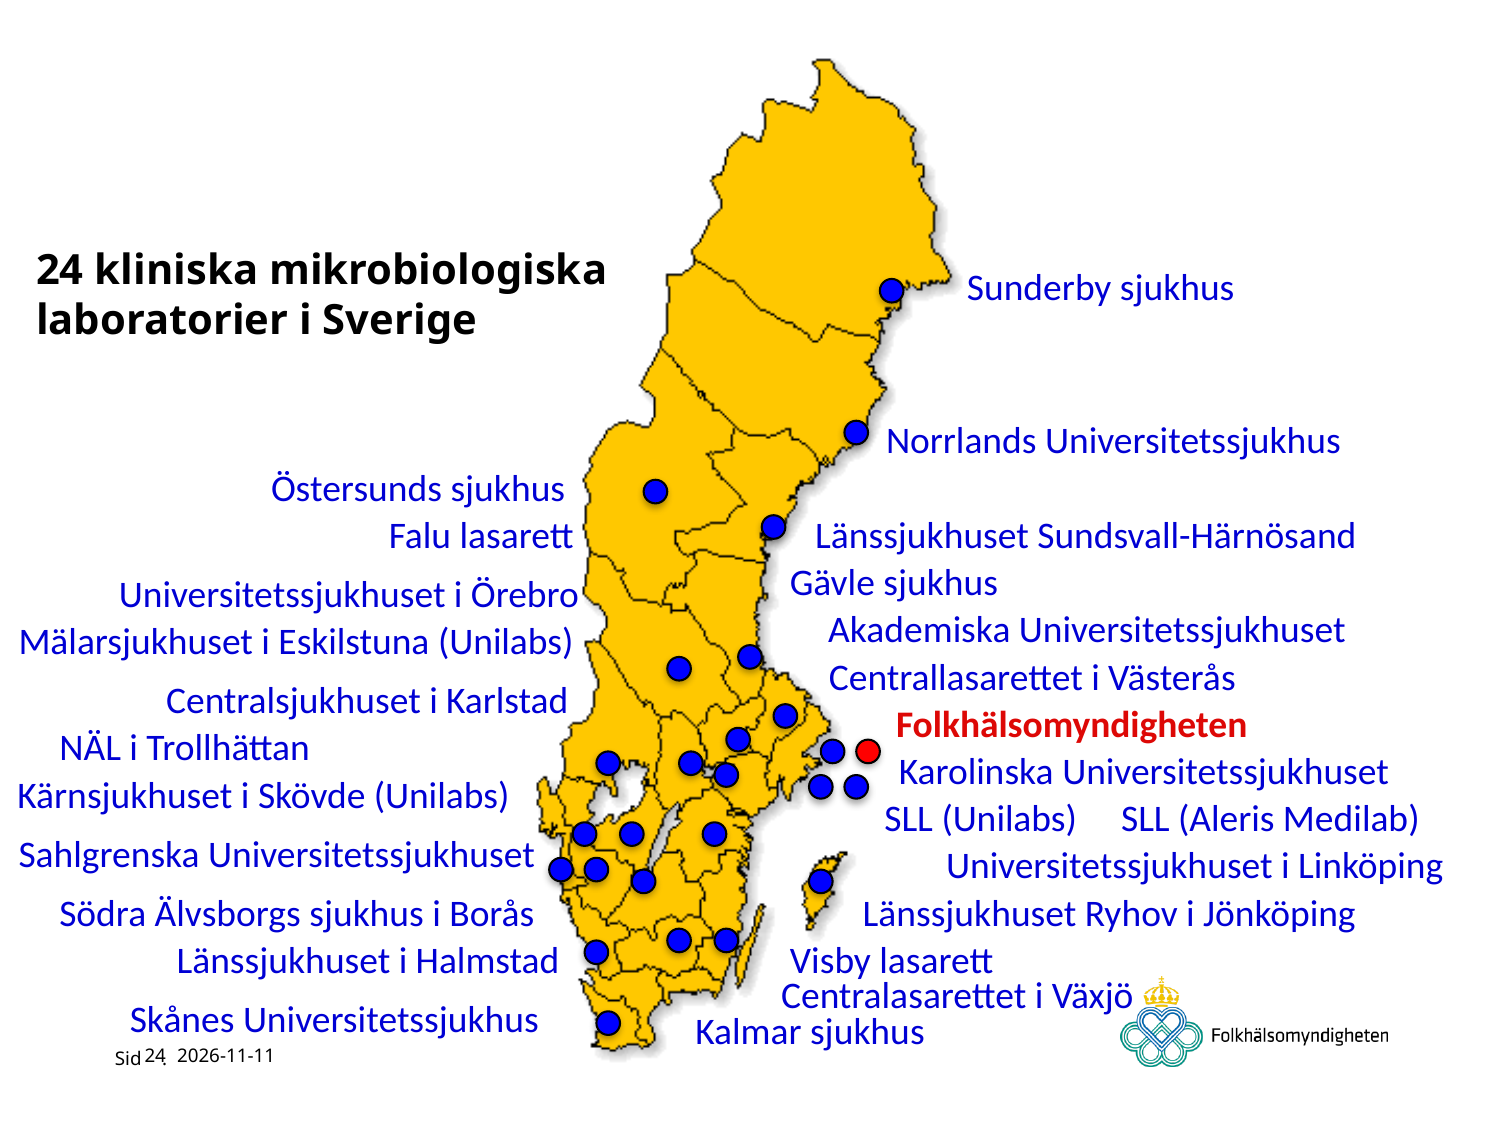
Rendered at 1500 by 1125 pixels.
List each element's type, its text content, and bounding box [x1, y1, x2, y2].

picture [530, 49, 969, 1074]
text_box Sunderby sjukhus [973, 255, 1250, 315]
text_box Skånes Universitetssjukhus [115, 987, 525, 1048]
text_box Länssjukhuset Sundsvall-Härnösand [973, 503, 1373, 564]
text_box Centralsjukhuset i Karlstad [151, 670, 525, 729]
text_box NÄL i Trollhättan [44, 715, 326, 763]
slide_number 24 [116, 1048, 167, 1070]
text_box Östersunds sjukhus [256, 456, 525, 516]
text_box Länssjukhuset Ryhov i Jönköping [973, 881, 1372, 942]
text_box Gävle sjukhus [973, 550, 1014, 597]
text_box Folkhälsomyndigheten [973, 692, 1263, 739]
text_box SLL (Aleris Medilab) [1106, 786, 1435, 834]
text_box Norrlands Universitetssjukhus [973, 408, 1357, 469]
text_box Länssjukhuset i Halmstad [161, 942, 525, 989]
text_box Karolinska Universitetssjukhuset [973, 739, 1405, 800]
text_box Falu lasarett [373, 503, 525, 562]
text_box Södra Älvsborgs sjukhus i Borås [44, 881, 525, 942]
text_box Sahlgrenska Universitetssjukhuset [3, 823, 525, 882]
text_box Kärnsjukhuset i Skövde (Unilabs) [2, 763, 525, 823]
text_box Akademiska Universitetssjukhuset [973, 597, 1361, 658]
picture [1120, 976, 1388, 1067]
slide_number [177, 1048, 306, 1070]
text_box Mälarsjukhuset i Eskilstuna (Unilabs) [3, 609, 525, 670]
text_box Universitetssjukhuset i Linköping [973, 834, 1459, 894]
text_box Centrallasarettet i Västerås [973, 645, 1251, 705]
text_box Centralasarettet i Växjö [973, 964, 1149, 1024]
text_box Visby lasarett [973, 942, 1009, 964]
text_box SLL (Unilabs) [973, 786, 1092, 834]
text_box Universitetssjukhuset i Örebro [104, 562, 525, 609]
text_box 24 kliniska mikrobiologiska laboratorier i Sverige [21, 235, 525, 350]
